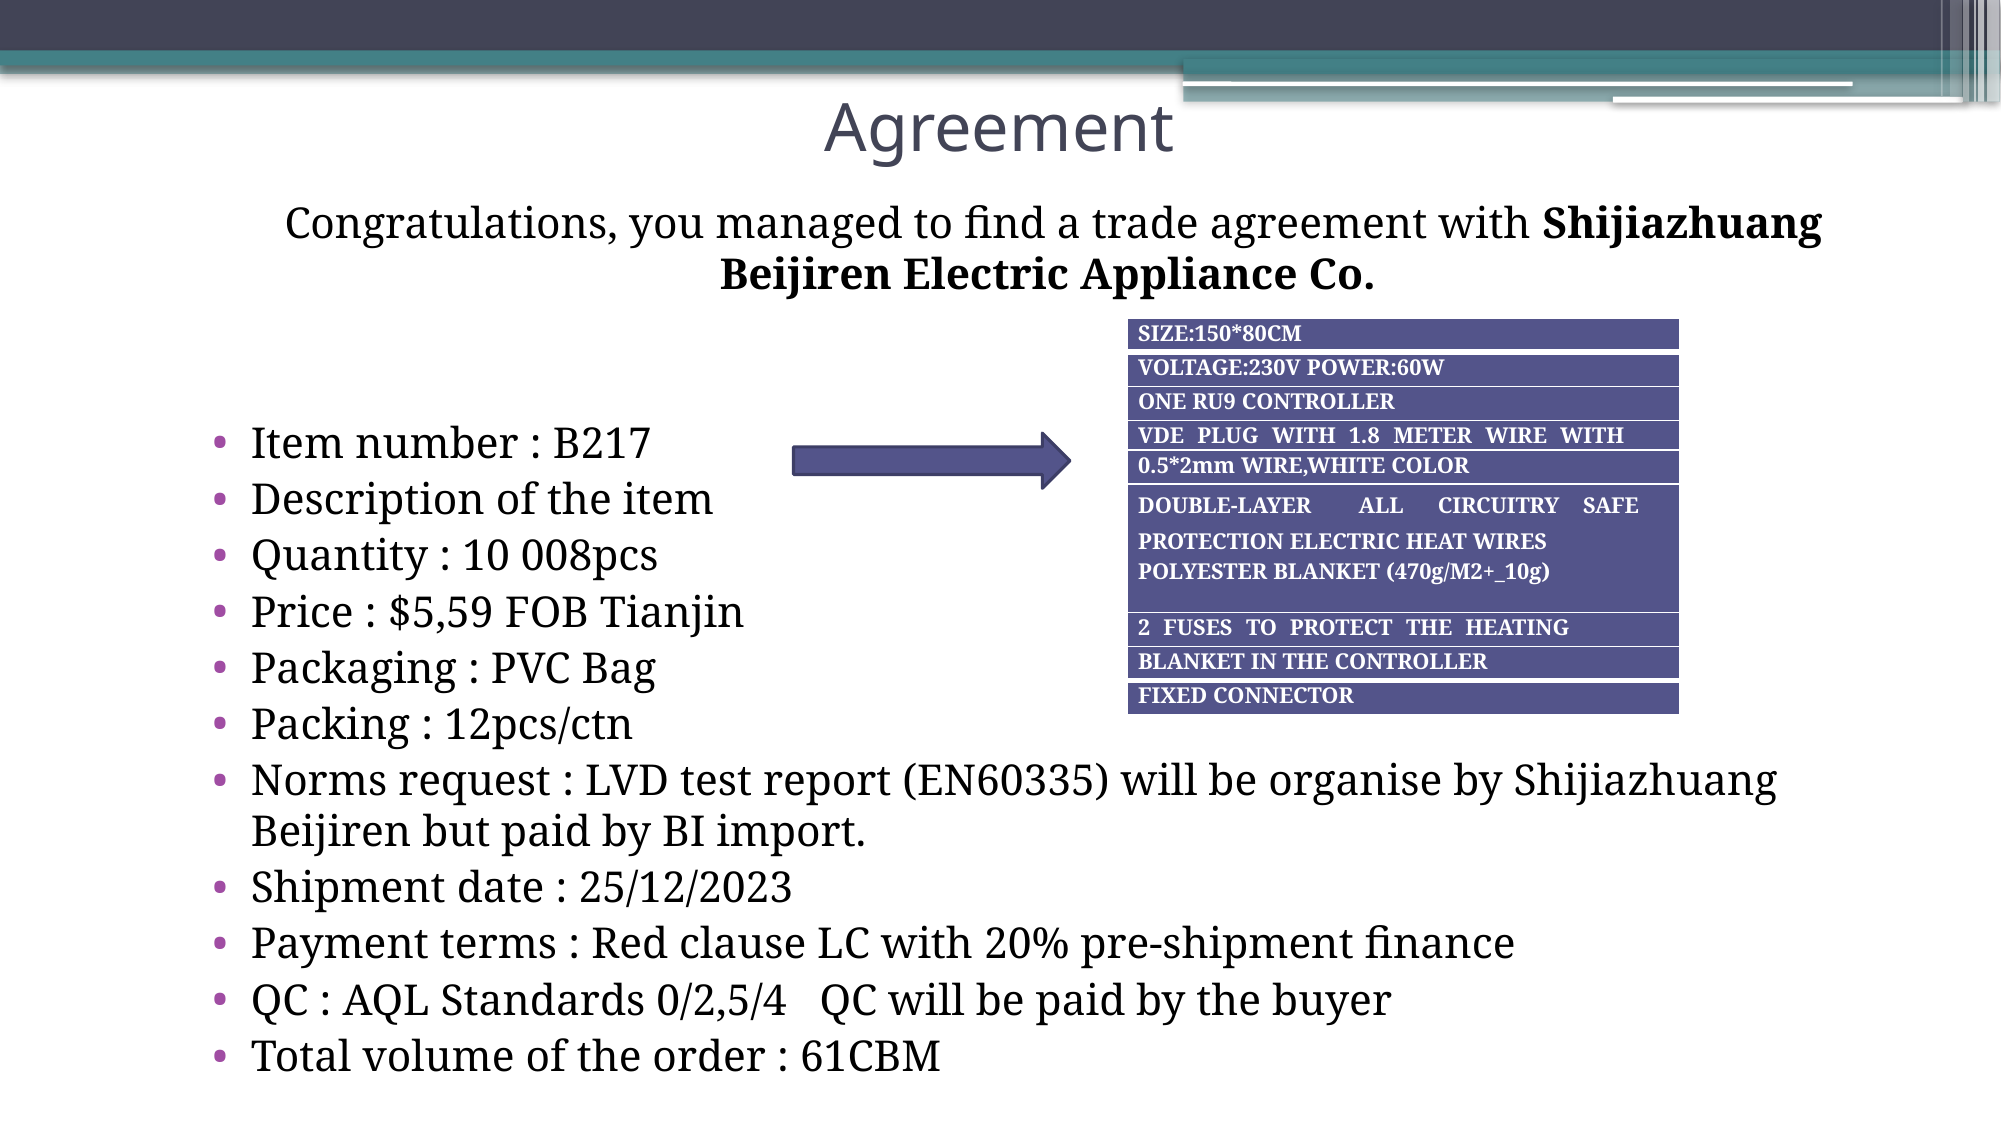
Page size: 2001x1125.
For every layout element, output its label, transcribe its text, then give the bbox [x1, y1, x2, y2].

table_cell FIXED CONNECTOR [1128, 683, 1679, 714]
table_cell 0.5*2mm WIRE,WHITE COLOR [1128, 451, 1679, 483]
table_cell 2 FUSES TO PROTECT THE HEATING [1128, 613, 1679, 646]
table_cell BLANKET IN THE CONTROLLER [1128, 647, 1679, 678]
table_cell VOLTAGE:230V POWER:60W [1128, 355, 1679, 386]
table_cell ONE RU9 CONTROLLER [1128, 387, 1679, 420]
title Agreement [126, 60, 1874, 189]
list Congratulations, you managed to find a trade agreement with Shijiazhuang Beijiren Electric Appliance Co. Item number : B217 Description of the item Quantity : 10 008pcs Price : $5,59 FOB Tianjin Packaging : PVC Bag Packing : 12pcs/ctn Norms request : LVD test report (EN60335) will be organise by Shijiazhuang Beijiren but paid by BI import. Shipment date : 25/12/2023 Payment terms : Red clause LC with 20% pre-shipment finance QC : AQL Standards 0/2,5/4 QC will be paid by the buyer Total volume of the order : 61CBM [181, 188, 1910, 1094]
table_header SIZE:150*80CM [1128, 319, 1679, 349]
text_box [791, 431, 1072, 490]
table_cell VDE PLUG WITH 1.8 METER WIRE WITH [1128, 421, 1679, 449]
table_cell DOUBLE-LAYER ALL CIRCUITRY SAFE PROTECTION ELECTRIC HEAT WIRES POLYESTER BLANKET (470g/M2+_10g) [1128, 485, 1679, 612]
